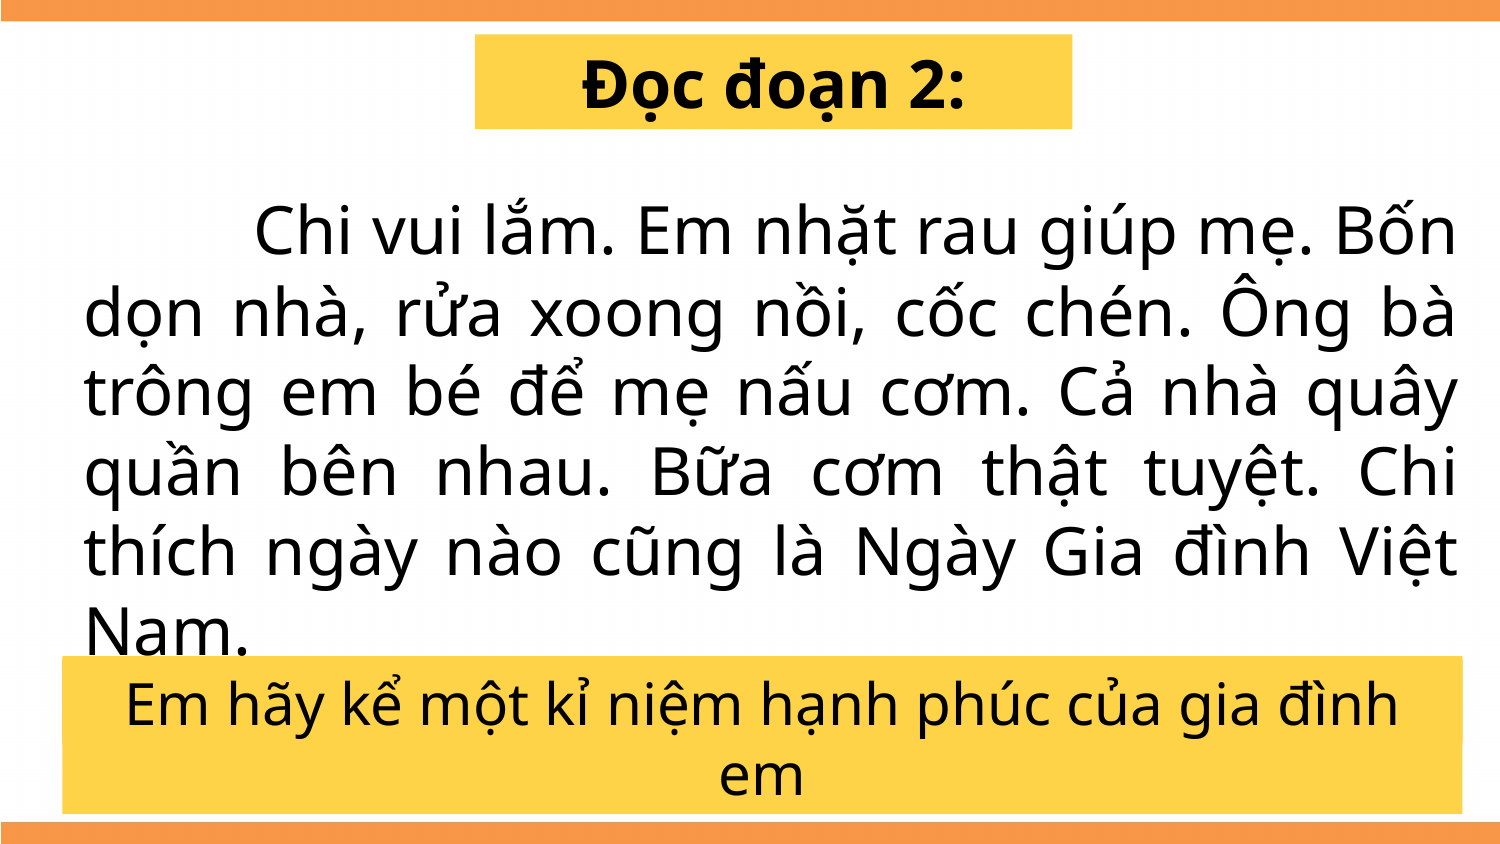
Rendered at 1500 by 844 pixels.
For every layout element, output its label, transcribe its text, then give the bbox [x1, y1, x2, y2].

text_box Chi vui lắm. Em nhặt rau giúp mẹ. Bốn dọn nhà, rửa xoong nồi, cốc chén. Ông bà trông em bé để mẹ nấu cơm. Cả nhà quây quần bên nhau. Bữa cơm thật tuyệt. Chi thích ngày nào cũng là Ngày Gia đình Việt Nam. [68, 171, 1475, 677]
text_box Em hãy kể một kỉ niệm hạnh phúc của gia đình em [62, 659, 1463, 815]
picture [0, 0, 1500, 844]
text_box Đọc đoạn 2: [474, 34, 1073, 130]
